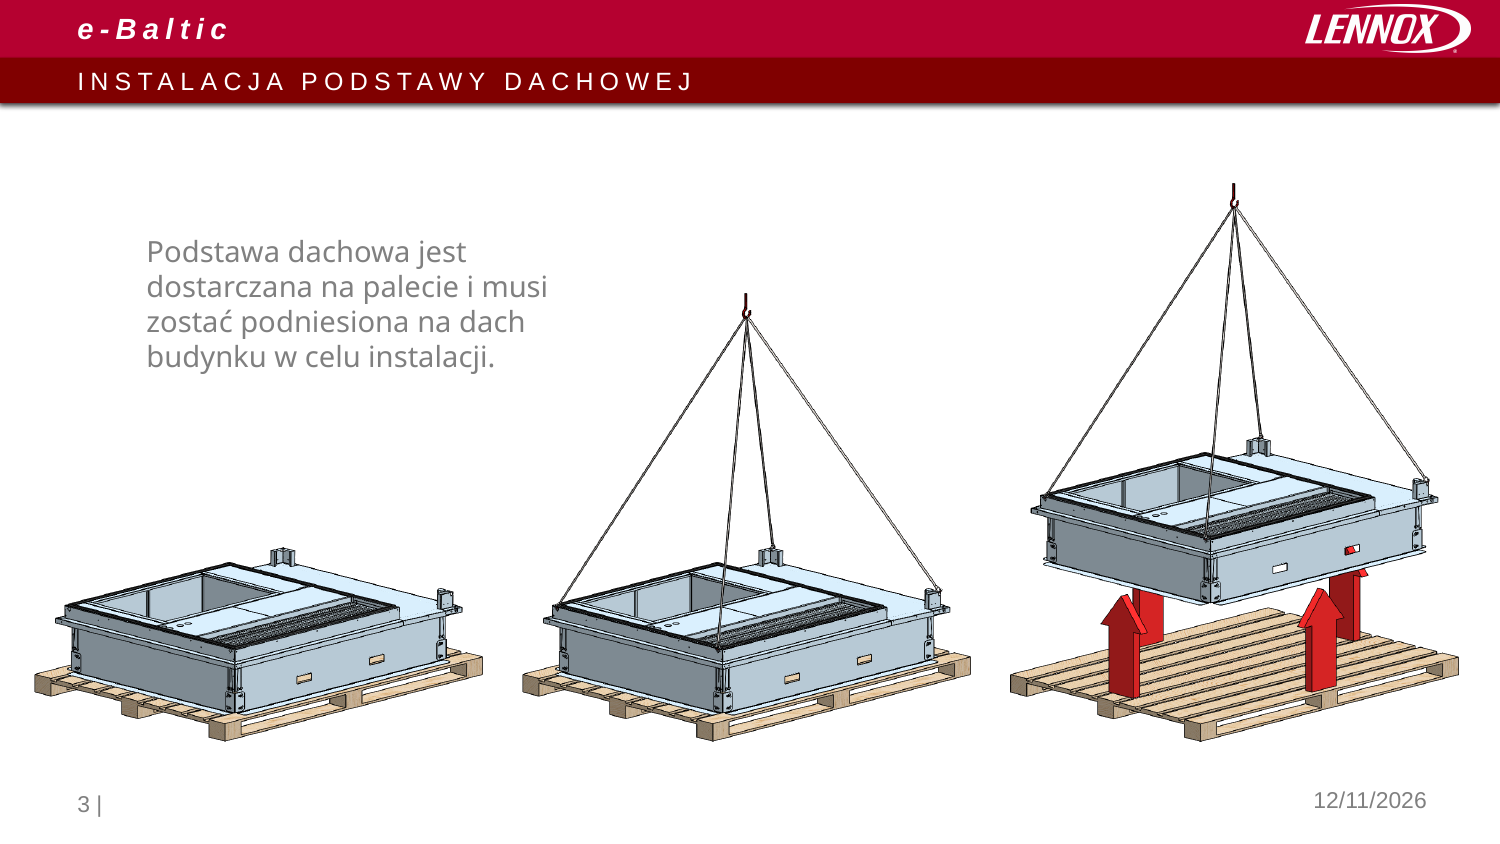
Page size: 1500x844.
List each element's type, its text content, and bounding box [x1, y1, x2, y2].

picture [1462, 4, 1471, 53]
subtitle INSTALACJA PODSTAWY DACHOWEJ [62, 57, 1462, 103]
title e-Baltic [62, 0, 1462, 57]
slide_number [1091, 786, 1442, 816]
picture [0, 161, 1500, 778]
slide_number 3 | [62, 786, 289, 816]
